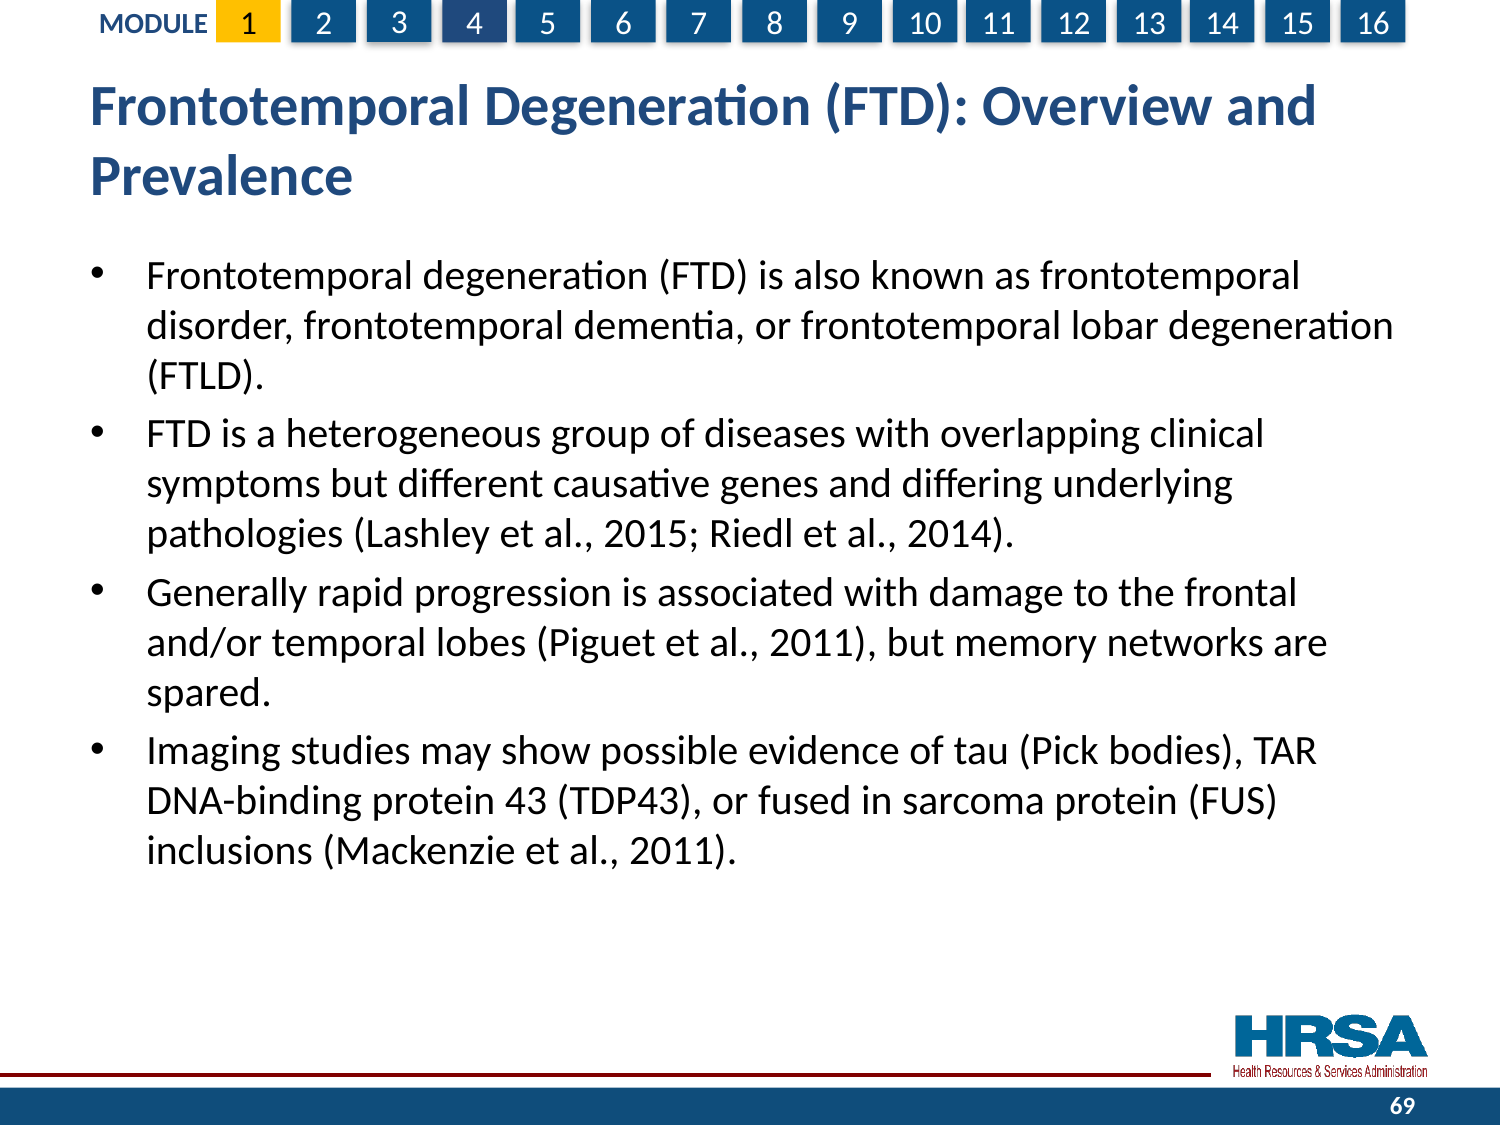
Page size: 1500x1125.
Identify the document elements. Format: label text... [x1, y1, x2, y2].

picture [1210, 1002, 1450, 1083]
list Frontotemporal degeneration (FTD) is also known as frontotemporal disorder, frontotemporal dementia, or frontotemporal lobar degeneration (FTLD). FTD is a heterogeneous group of diseases with overlapping clinical symptoms but different causative genes and differing underlying pathologies (Lashley et al., 2015; Riedl et al., 2014). Generally rapid progression is associated with damage to the frontal and/or temporal lobes (Piguet et al., 2011), but memory networks are spared. Imaging studies may show possible evidence of tau (Pick bodies), TAR DNA-binding protein 43 (TDP43), or fused in sarcoma protein (FUS) inclusions (Mackenzie et al., 2011). [75, 239, 1425, 878]
title Frontotemporal Degeneration (FTD): Overview and Prevalence [75, 87, 1425, 188]
